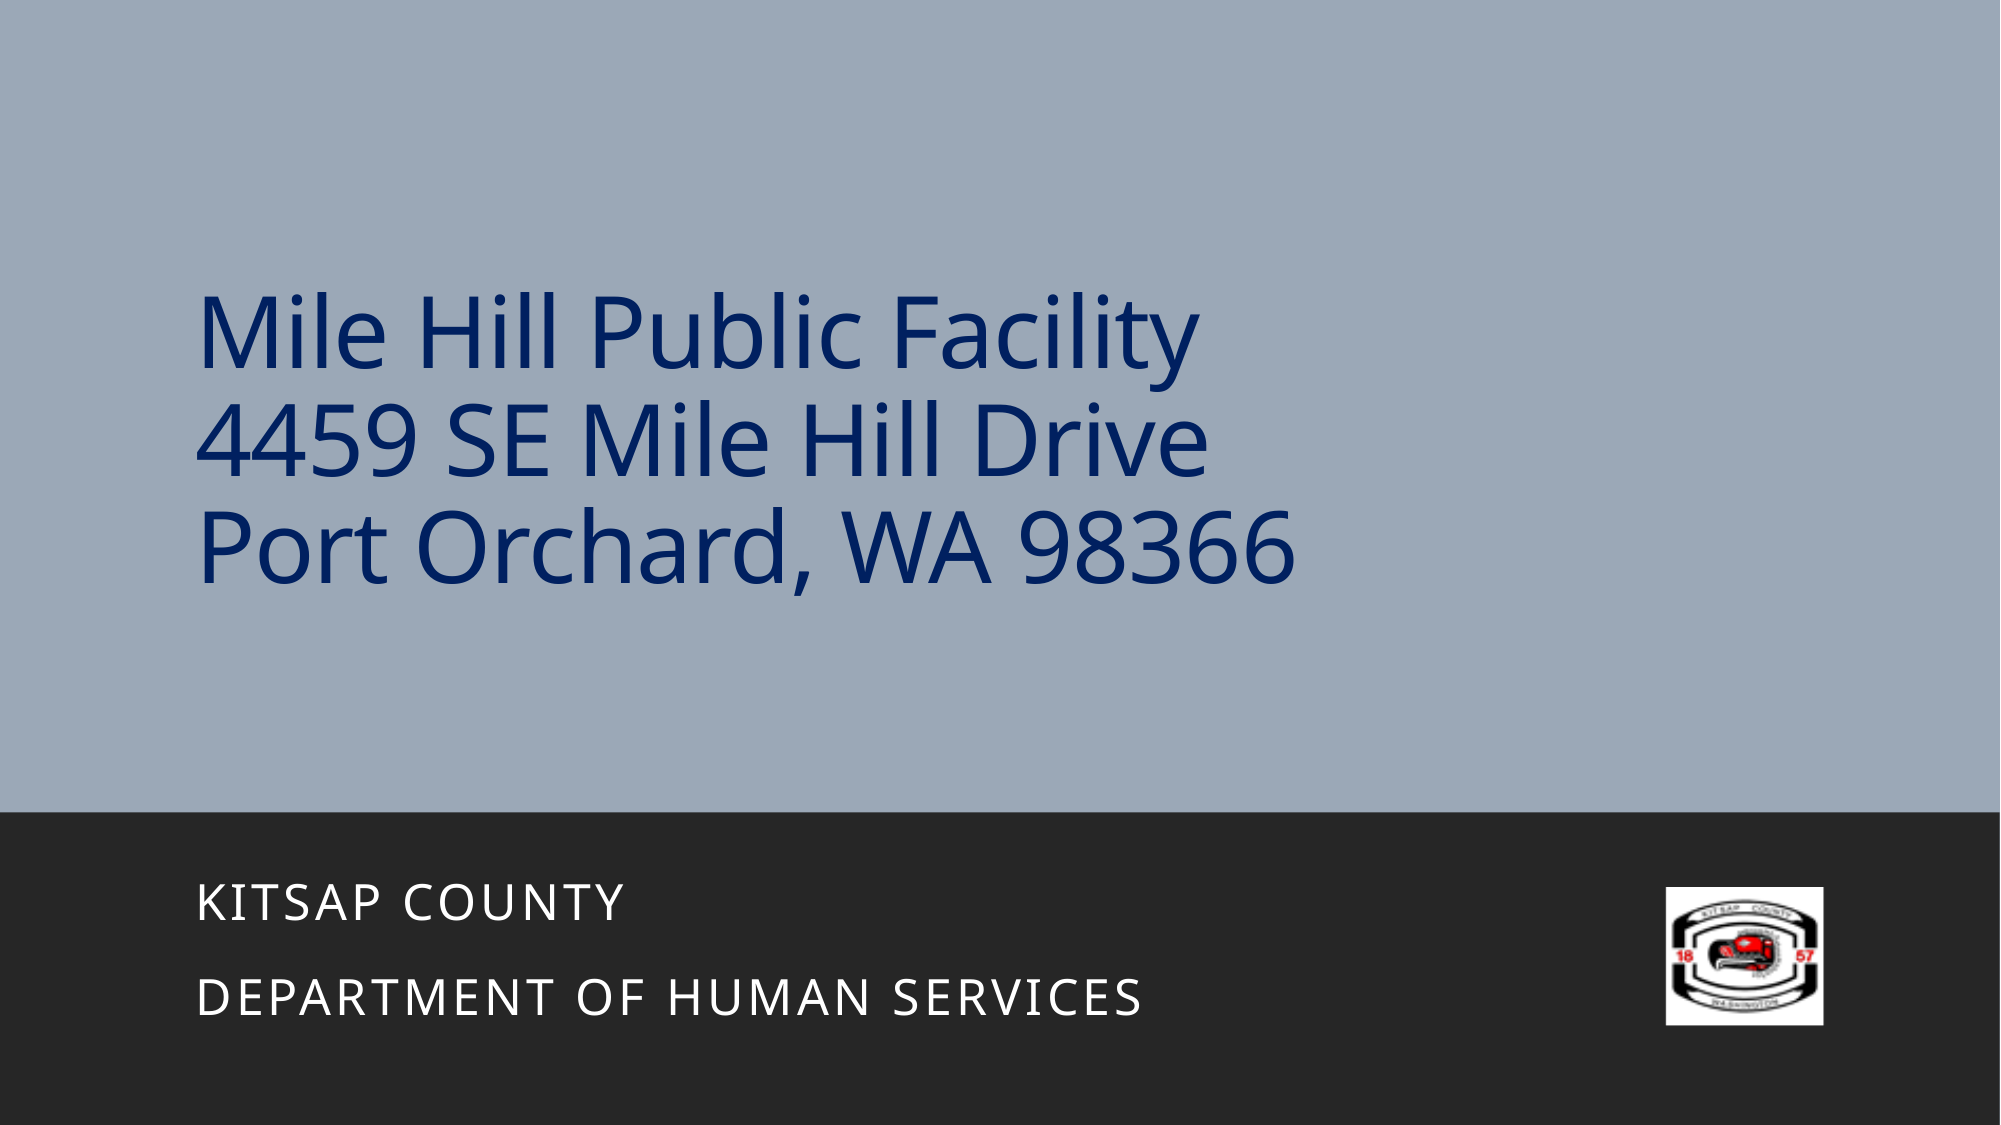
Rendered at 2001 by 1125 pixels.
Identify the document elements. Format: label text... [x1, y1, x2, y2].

subtitle Kitsap County Department of Human Services [180, 857, 1831, 1045]
title Mile Hill Public Facility 4459 SE Mile Hill Drive Port Orchard, WA 98366 [180, 124, 1830, 763]
text_box [0, 811, 2000, 1125]
picture [1664, 887, 1834, 1038]
text_box [0, 0, 2000, 811]
